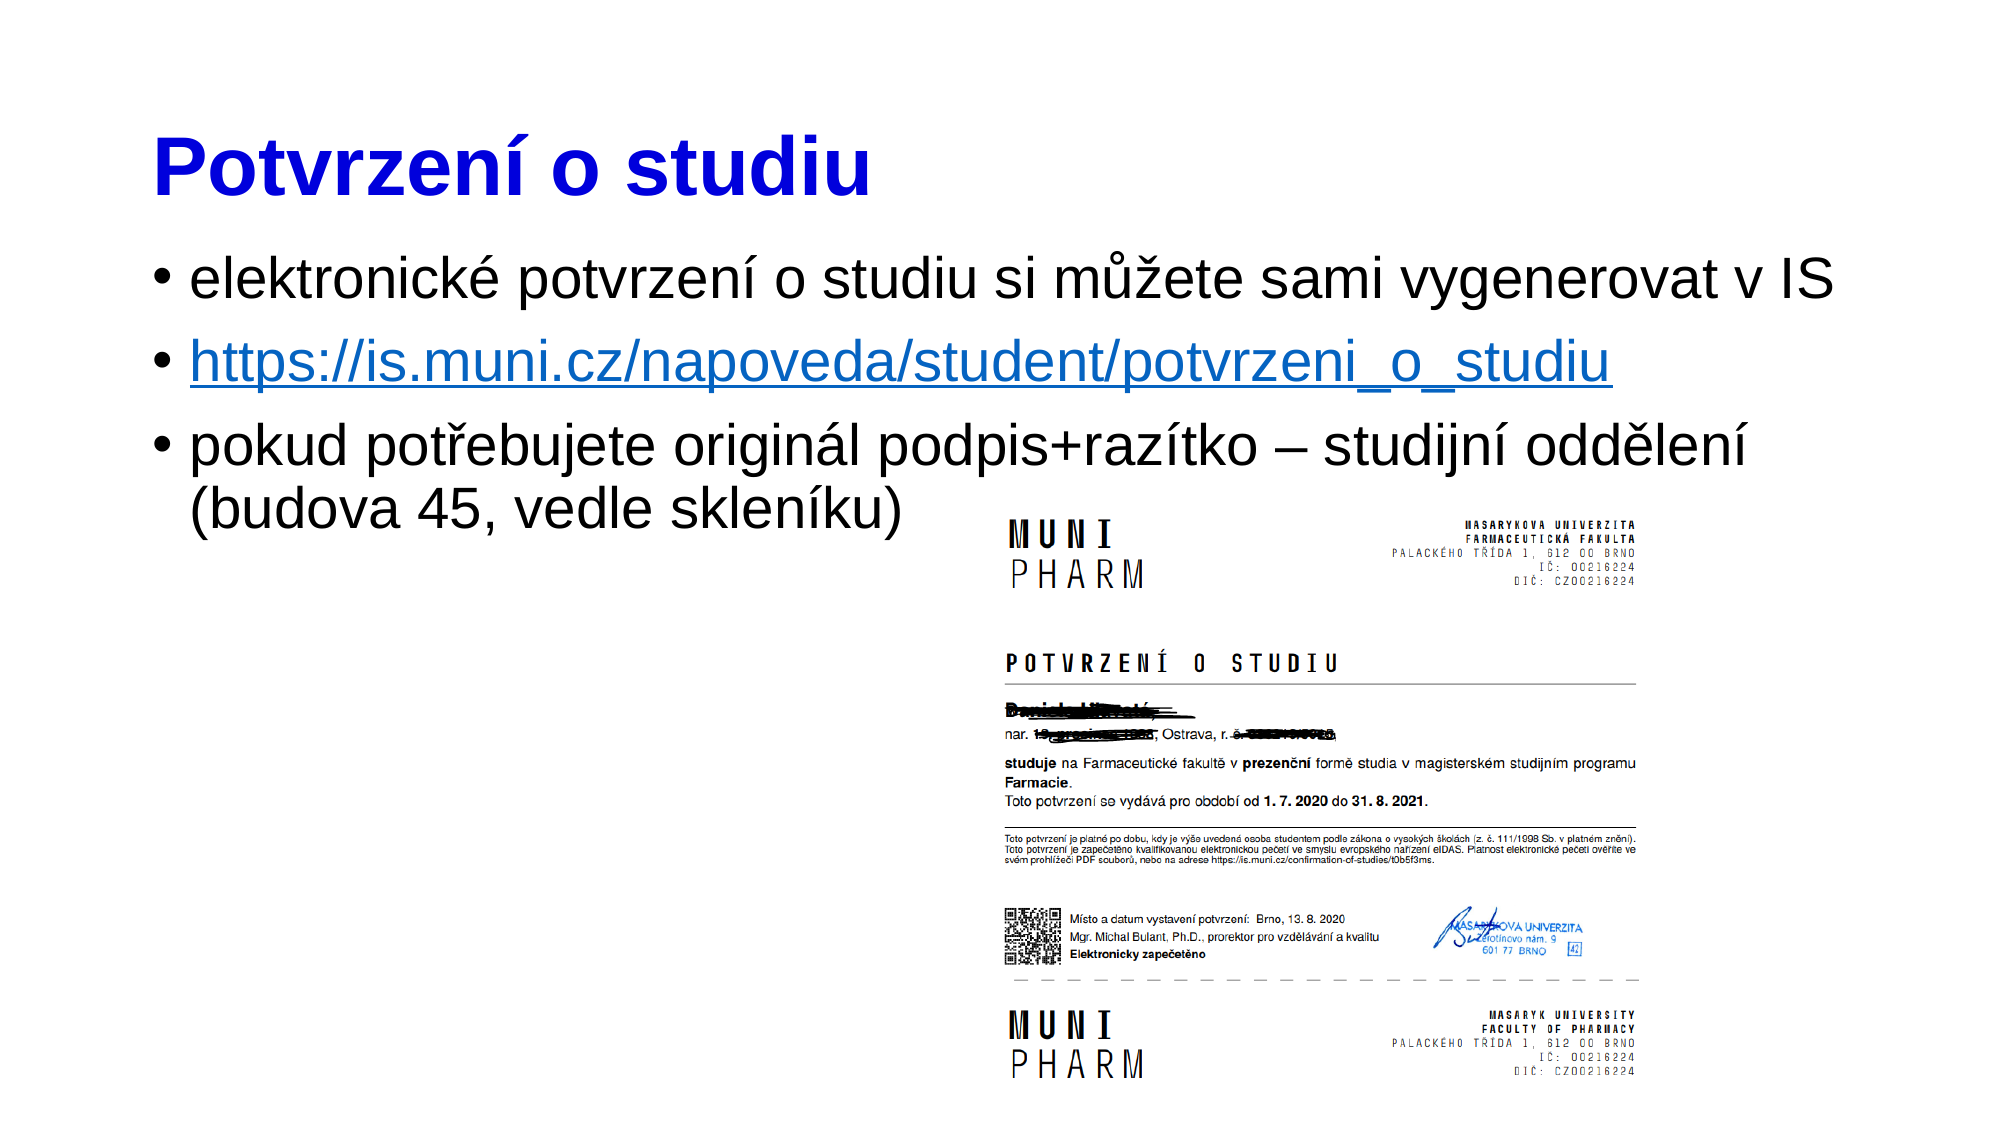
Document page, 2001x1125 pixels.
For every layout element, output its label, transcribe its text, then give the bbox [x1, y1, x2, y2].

list elektronické potvrzení o studiu si můžete sami vygenerovat v IS https://is.muni.cz/napoveda/student/potvrzeni_o_studiu pokud potřebujete originál podpis+razítko – studijní oddělení (budova 45, vedle skleníku) [137, 240, 1863, 955]
title Potvrzení o studiu [137, 59, 1863, 240]
picture [977, 494, 1658, 1111]
